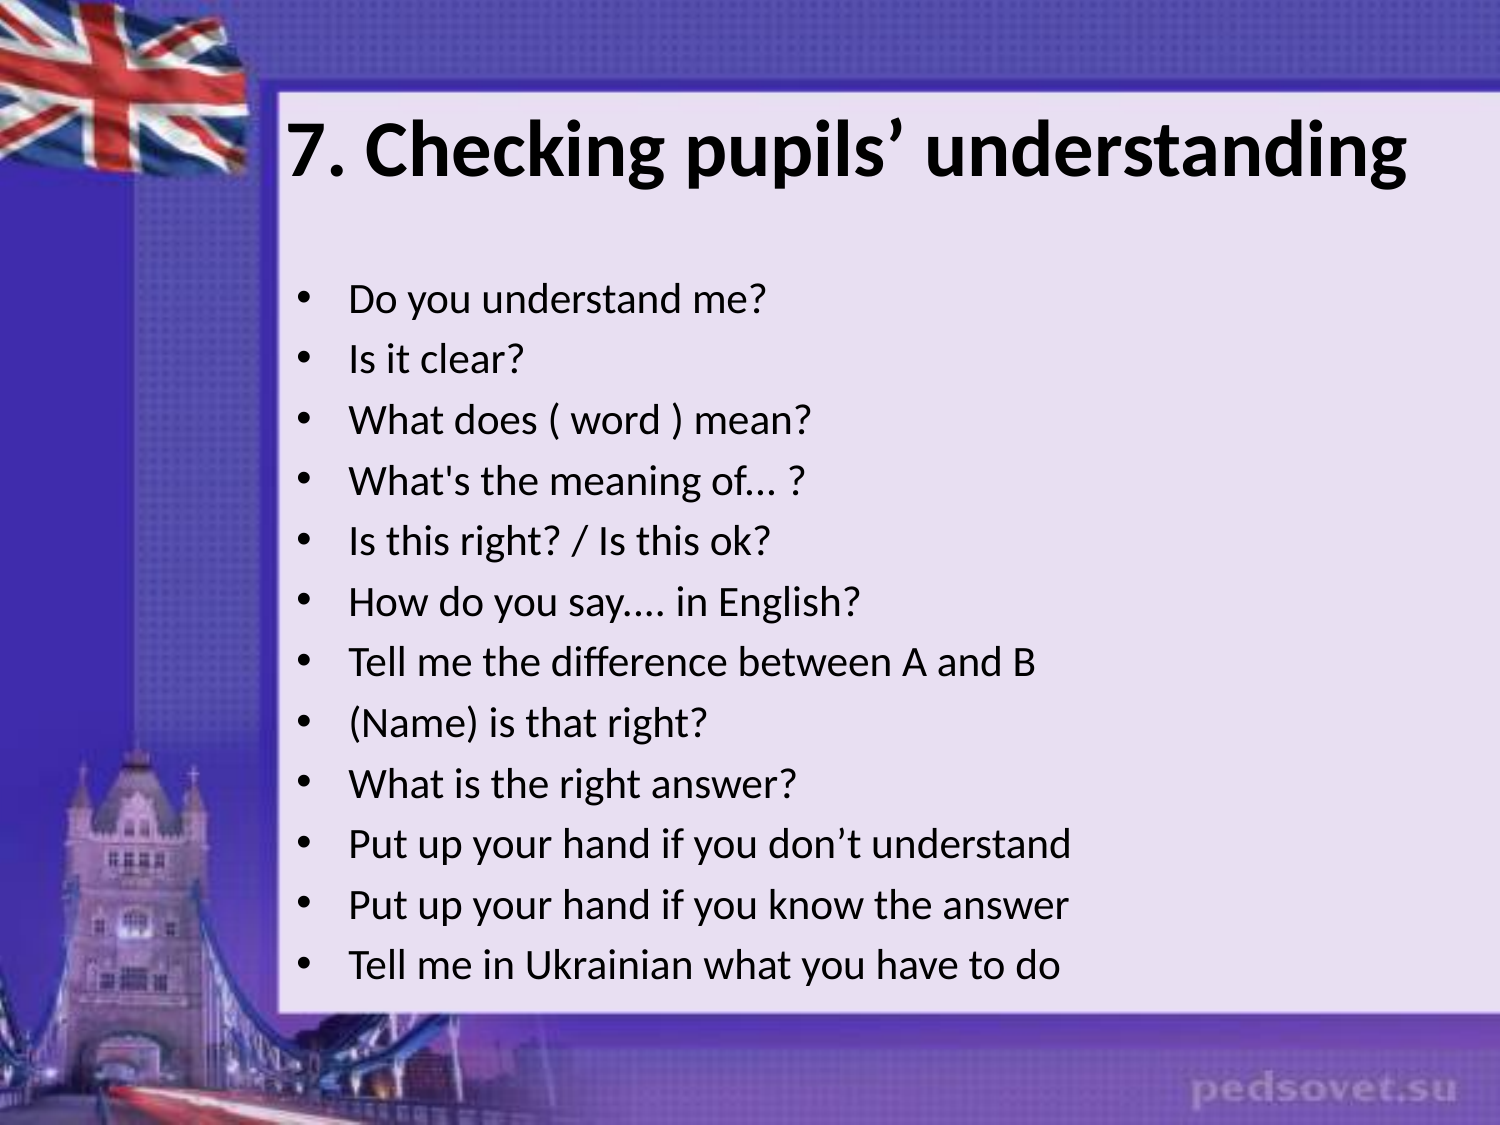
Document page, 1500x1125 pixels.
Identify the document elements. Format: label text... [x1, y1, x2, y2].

list Do you understand me? Is it clear? What does ( word ) mean? What's the meaning of... ? Is this right? / Is this ok? How do you say.... in English? Tell me the difference between A and B (Name) is that right? What is the right answer? Put up your hand if you don’t understand Put up your hand if you know the answer Tell me in Ukrainian what you have to do [281, 262, 1425, 1005]
title 7. Checking pupils’ understanding [269, 45, 1425, 340]
picture [0, 0, 1500, 1125]
